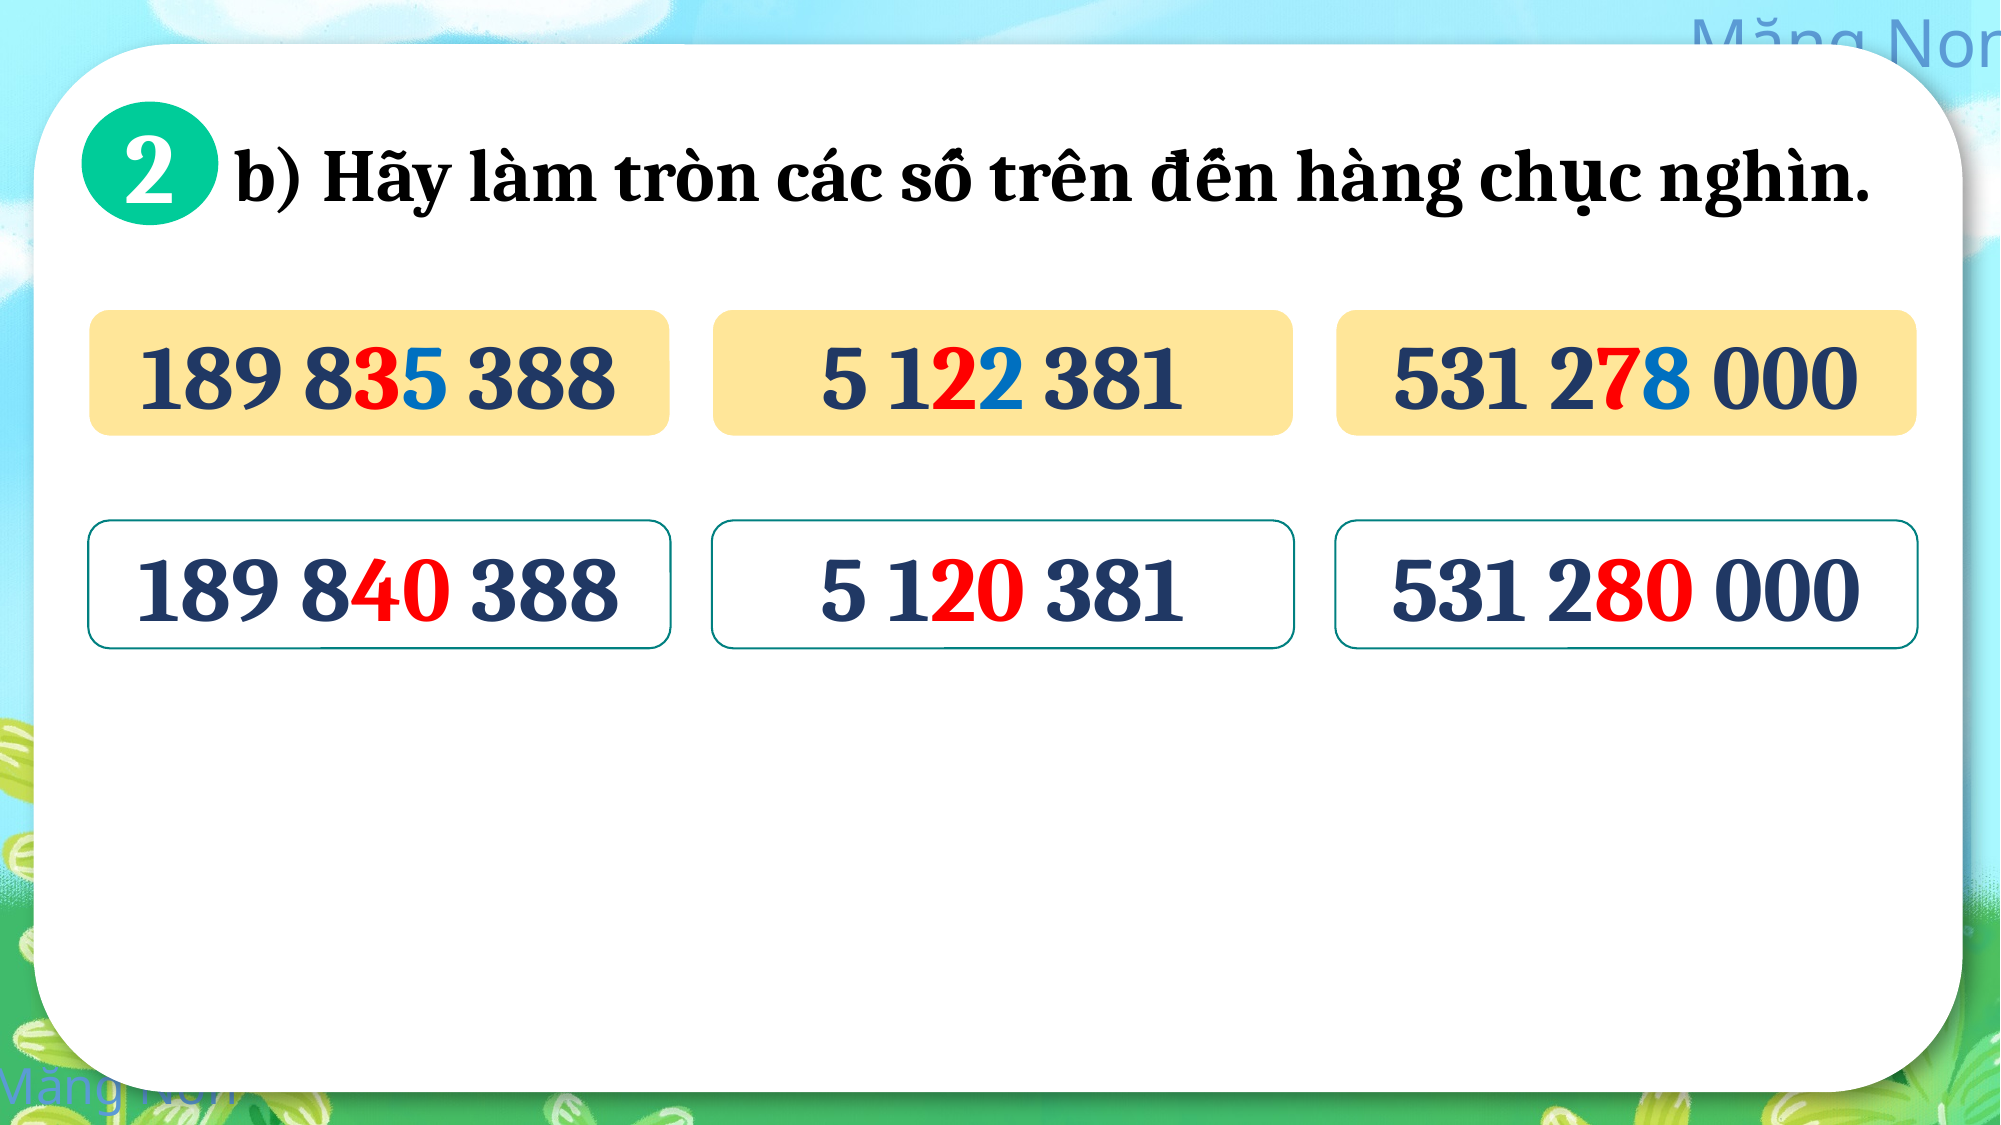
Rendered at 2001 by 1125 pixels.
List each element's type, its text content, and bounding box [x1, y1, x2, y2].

text_box 2 [80, 100, 218, 227]
text_box 189 835 388 [87, 307, 672, 438]
picture [0, 0, 2001, 1125]
text_box 5 122 381 [710, 307, 1296, 438]
text_box 5 120 381 [710, 519, 1296, 650]
text_box 531 278 000 [1334, 307, 1919, 438]
text_box b) Hãy làm tròn các số trên đến hàng chục nghìn. [218, 119, 1961, 224]
text_box 531 280 000 [1334, 519, 1919, 650]
text_box 189 840 388 [87, 519, 672, 650]
